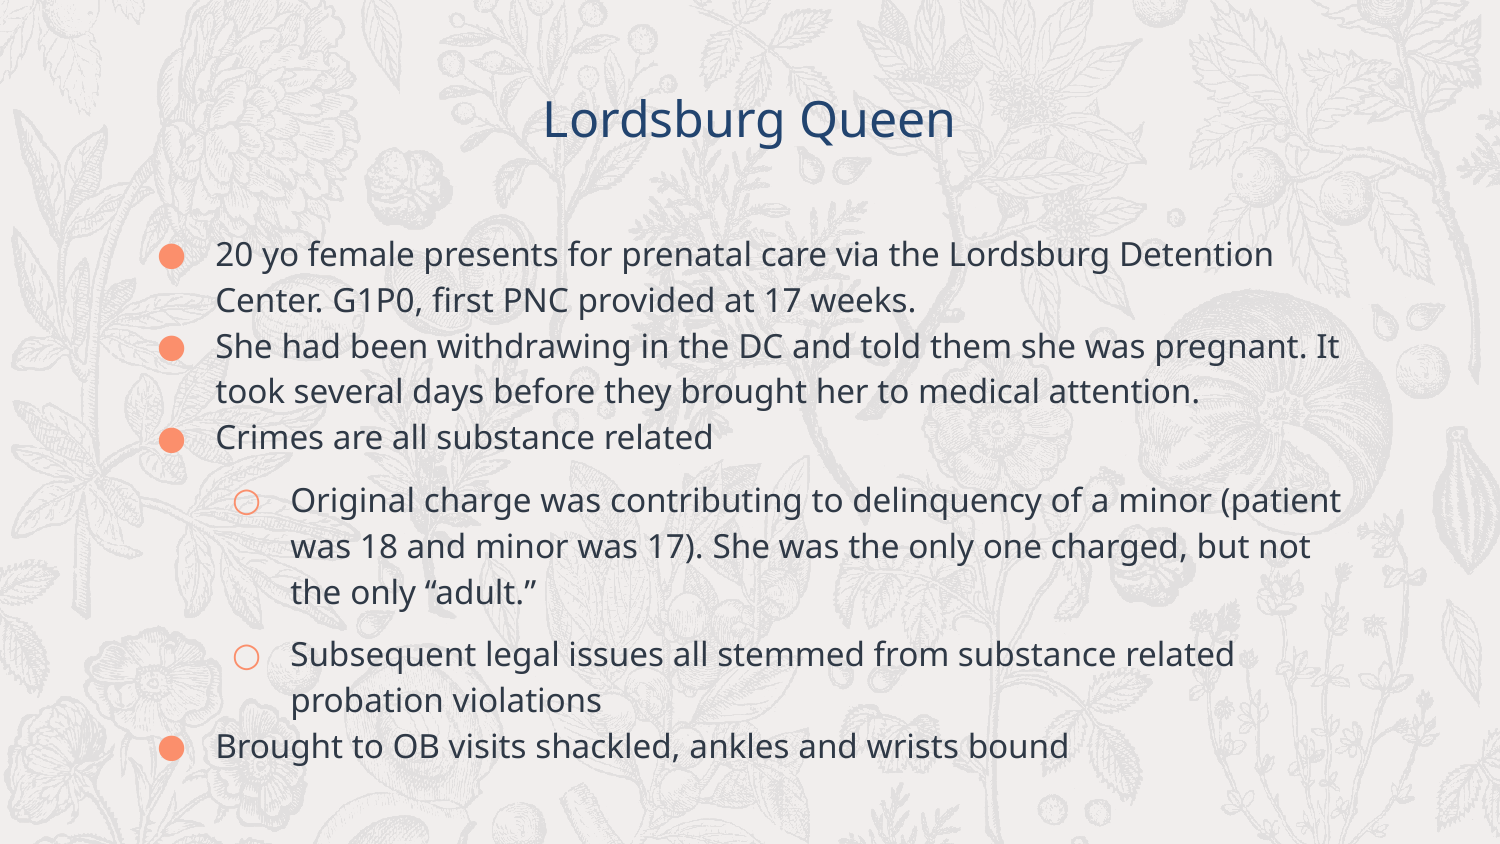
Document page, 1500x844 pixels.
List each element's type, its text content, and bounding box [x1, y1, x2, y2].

title Lordsburg Queen [140, 37, 1360, 205]
list 20 yo female presents for prenatal care via the Lordsburg Detention Center. G1P0, first PNC provided at 17 weeks. She had been withdrawing in the DC and told them she was pregnant. It took several days before they brought her to medical attention. Crimes are all substance related Original charge was contributing to delinquency of a minor (patient was 18 and minor was 17). She was the only one charged, but not the only “adult.” Subsequent legal issues all stemmed from substance related probation violations Brought to OB visits shackled, ankles and wrists bound [140, 227, 1360, 837]
